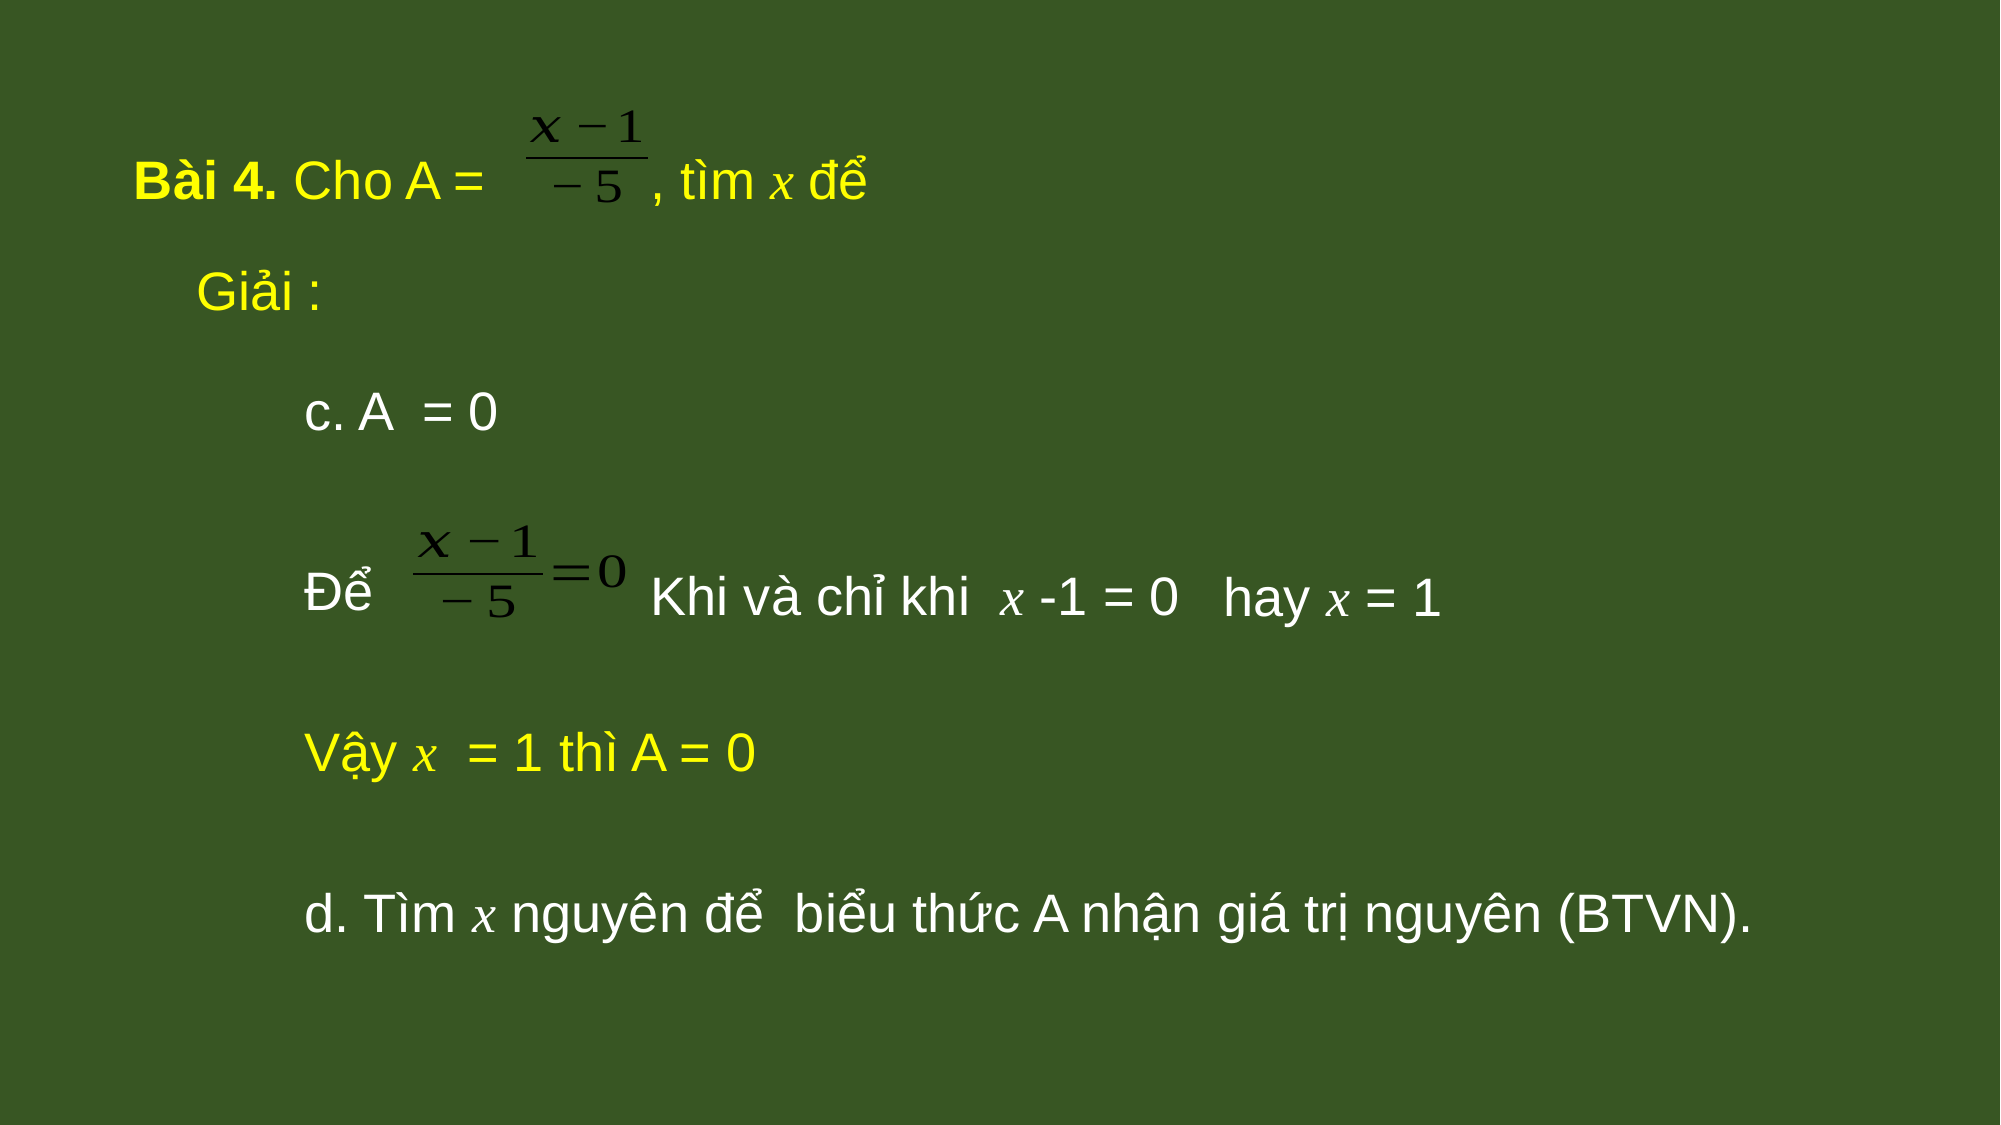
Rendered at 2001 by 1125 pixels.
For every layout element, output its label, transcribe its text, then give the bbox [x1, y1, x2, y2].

text_box Vậy x = 1 thì A = 0 [289, 677, 922, 790]
text_box hay x = 1 [1193, 522, 1826, 635]
text_box d. Tìm x nguyên để biểu thức A nhận giá trị nguyên (BTVN). [289, 838, 1942, 951]
text_box Bài 4. Cho A = , tìm x để [117, 105, 912, 218]
text_box Để [289, 516, 622, 629]
text_box Giải : [181, 216, 1608, 329]
text_box c. A = 0 [289, 336, 1716, 449]
text_box Khi và chỉ khi x -1 = 0 [635, 521, 1268, 634]
